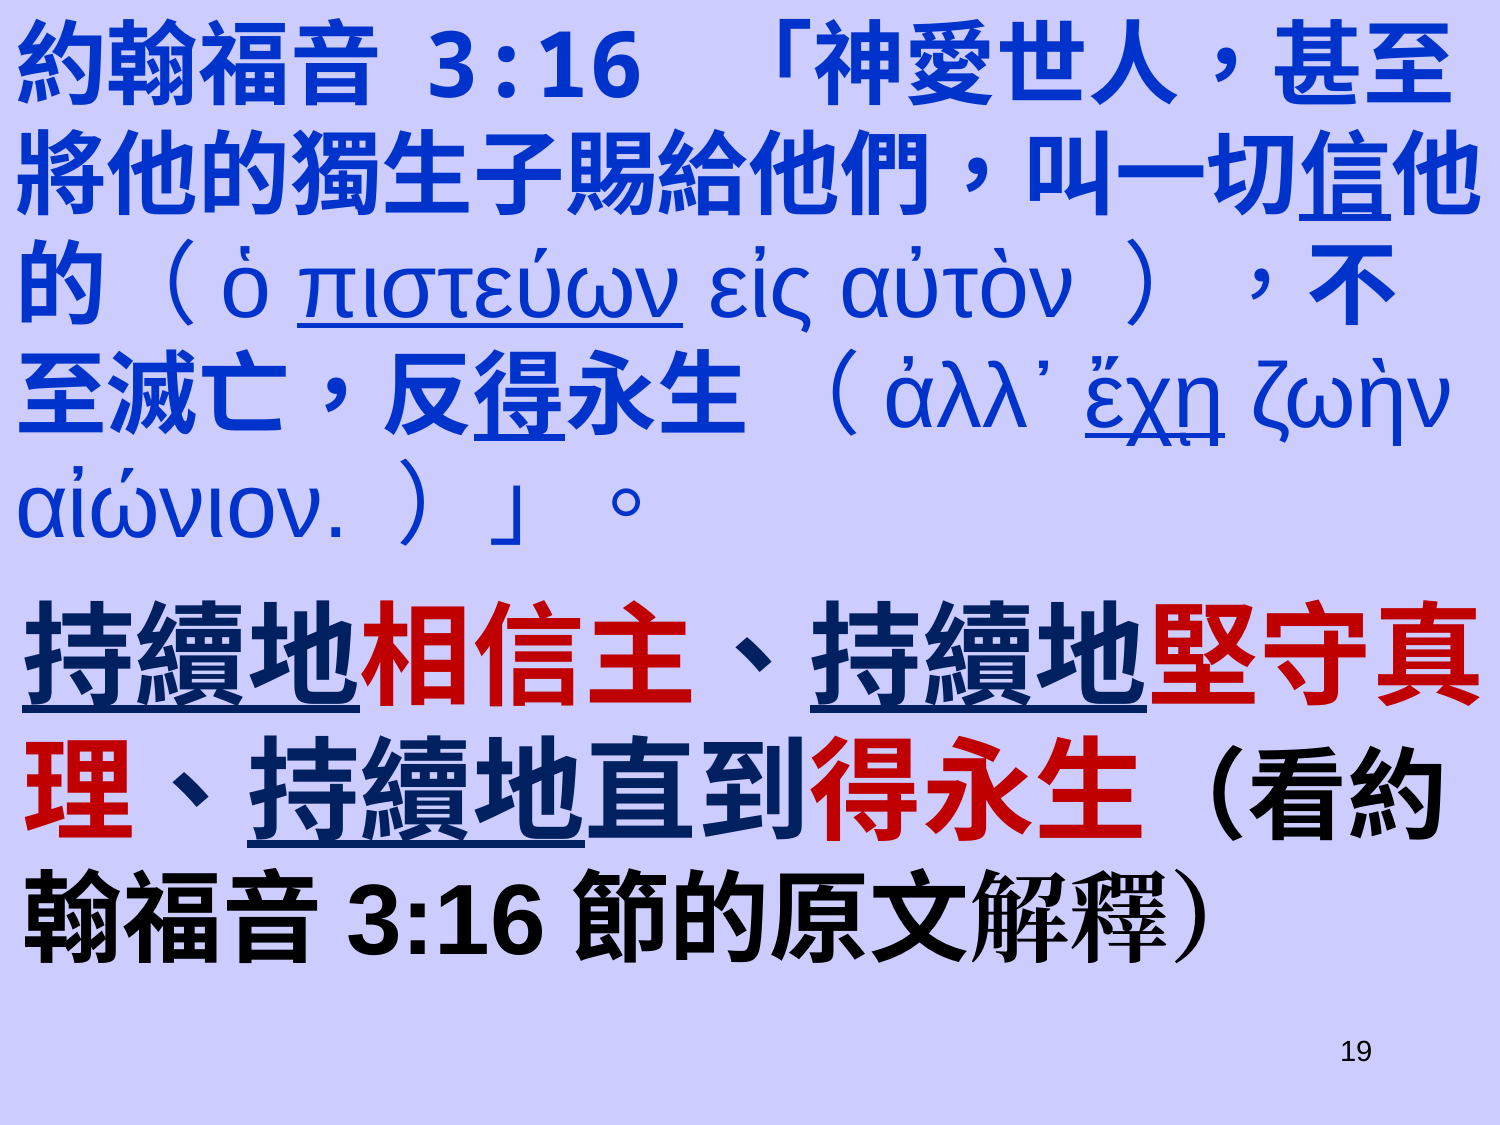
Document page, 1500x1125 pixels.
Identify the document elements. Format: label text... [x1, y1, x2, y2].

text_box 約翰福音 3:16 「神愛世人，甚至將他的獨生子賜給他們，叫一切信他的（ὁ πιστεύων εἰς αὐτὸν ），不至滅亡，反得永生 （ἀλλ᾽ ἔχῃ ζωὴν αἰώνιον. ）」。 [0, 0, 1500, 564]
text_box 持續地相信主、持續地堅守真理、持續地直到得永生（看約翰福音3:16節的原文解釋） [7, 577, 1500, 982]
slide_number 19 [1074, 1024, 1388, 1101]
